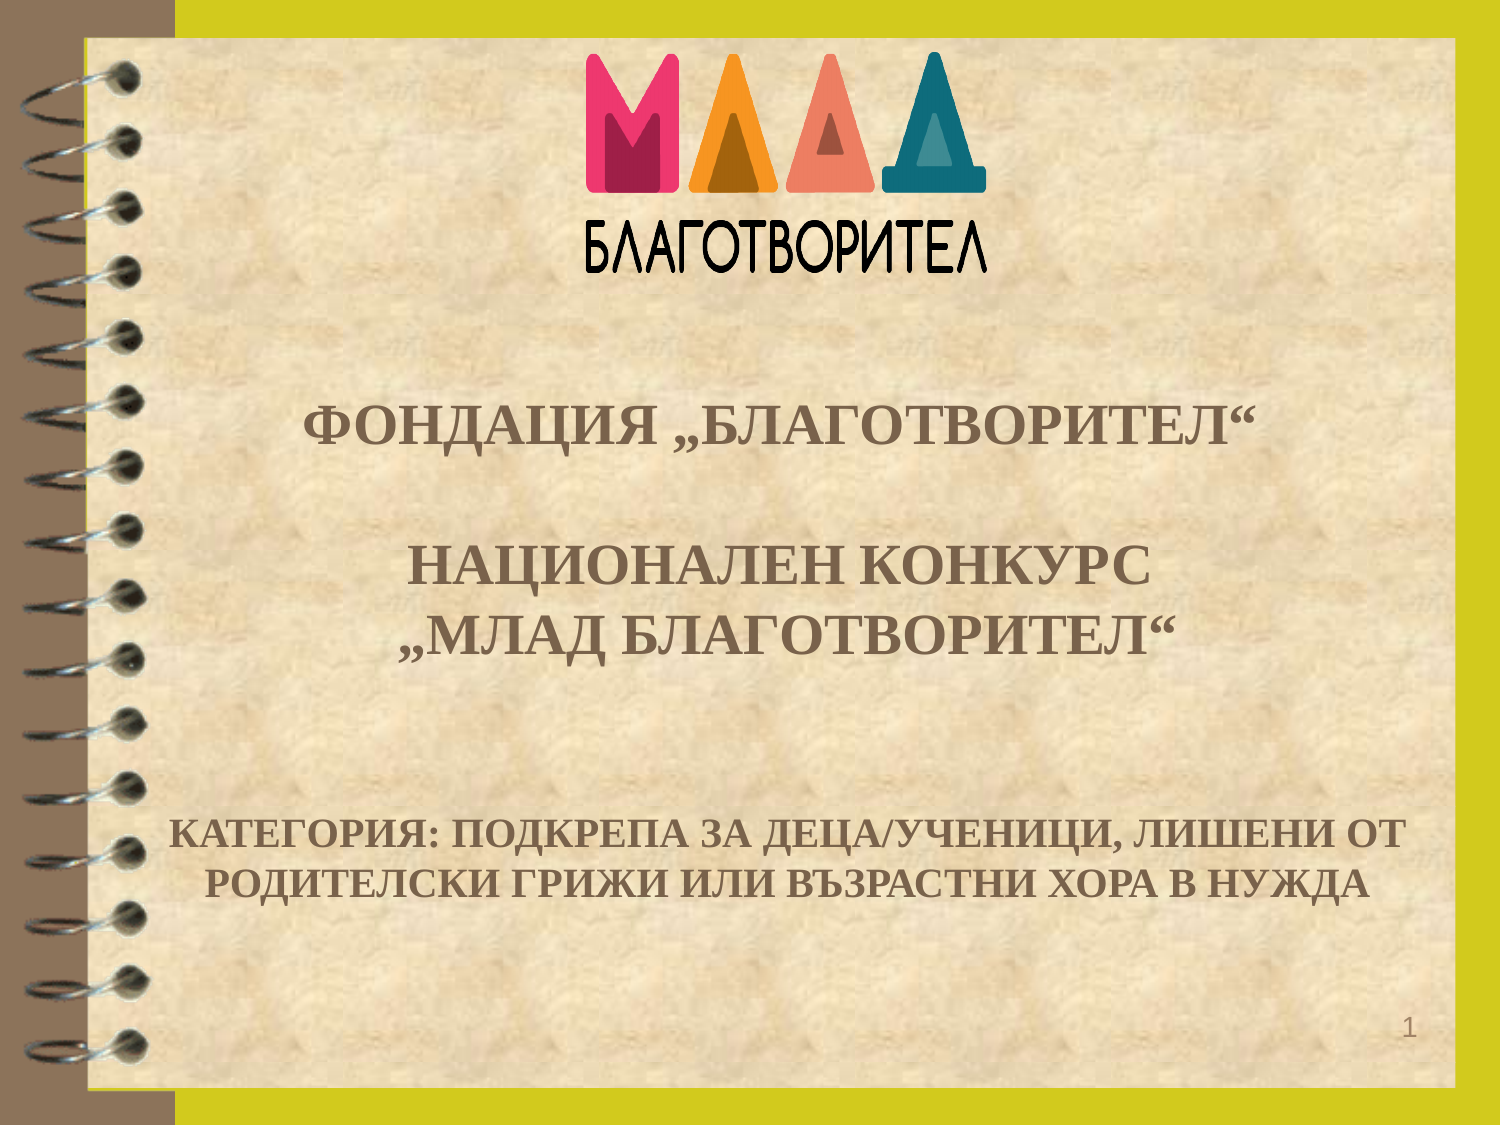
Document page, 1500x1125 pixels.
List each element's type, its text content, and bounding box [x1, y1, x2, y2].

text_box ФОНДАЦИЯ „БЛАГОТВОРИТЕЛ“ НАЦИОНАЛЕН КОНКУРС „МЛАД БЛАГОТВОРИТЕЛ“ КАТЕГОРИЯ: ПОДКРЕПА ЗА ДЕЦА/УЧЕНИЦИ, ЛИШЕНИ ОТ РОДИТЕЛСКИ ГРИЖИ ИЛИ ВЪЗРАСТНИ ХОРА В НУЖДА [123, 288, 1452, 914]
picture [0, 0, 1456, 1125]
slide_number 1 [1120, 1000, 1433, 1076]
